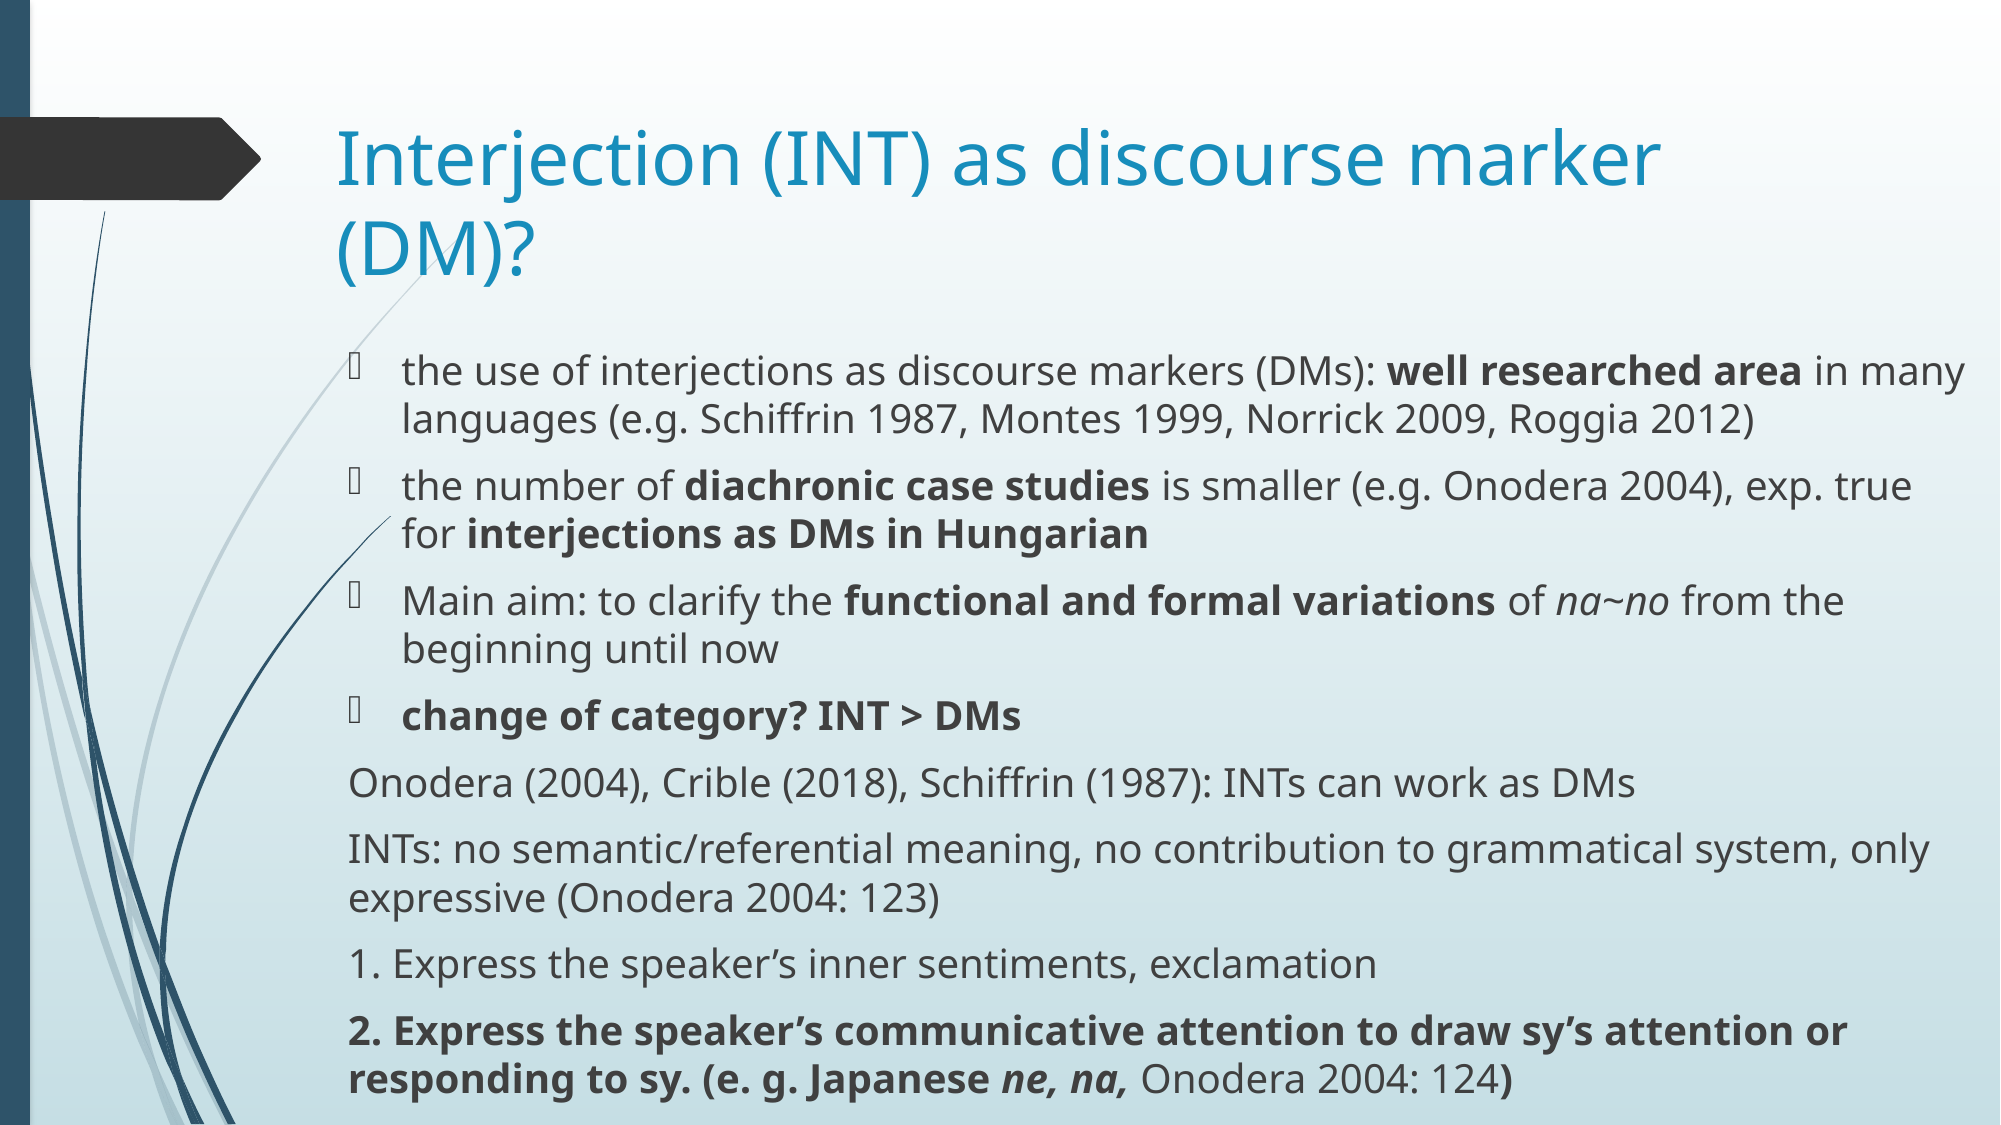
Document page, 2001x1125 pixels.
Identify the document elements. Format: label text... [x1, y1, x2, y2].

title Interjection (INT) as discourse marker (DM)? [321, 102, 1888, 313]
list the use of interjections as discourse markers (DMs): well researched area in many languages (e.g. Schiffrin 1987, Montes 1999, Norrick 2009, Roggia 2012) the number of diachronic case studies is smaller (e.g. Onodera 2004), exp. true for interjections as DMs in Hungarian Main aim: to clarify the functional and formal variations of na~no from the beginning until now change of category? INT > DMs Onodera (2004), Crible (2018), Schiffrin (1987): INTs can work as DMs INTs: no semantic/referential meaning, no contribution to grammatical system, only expressive (Onodera 2004: 123) 1. Express the speaker’s inner sentiments, exclamation 2. Express the speaker’s communicative attention to draw sy’s attention or responding to sy. (e. g. Japanese ne, na, Onodera 2004: 124) [332, 337, 1988, 1113]
